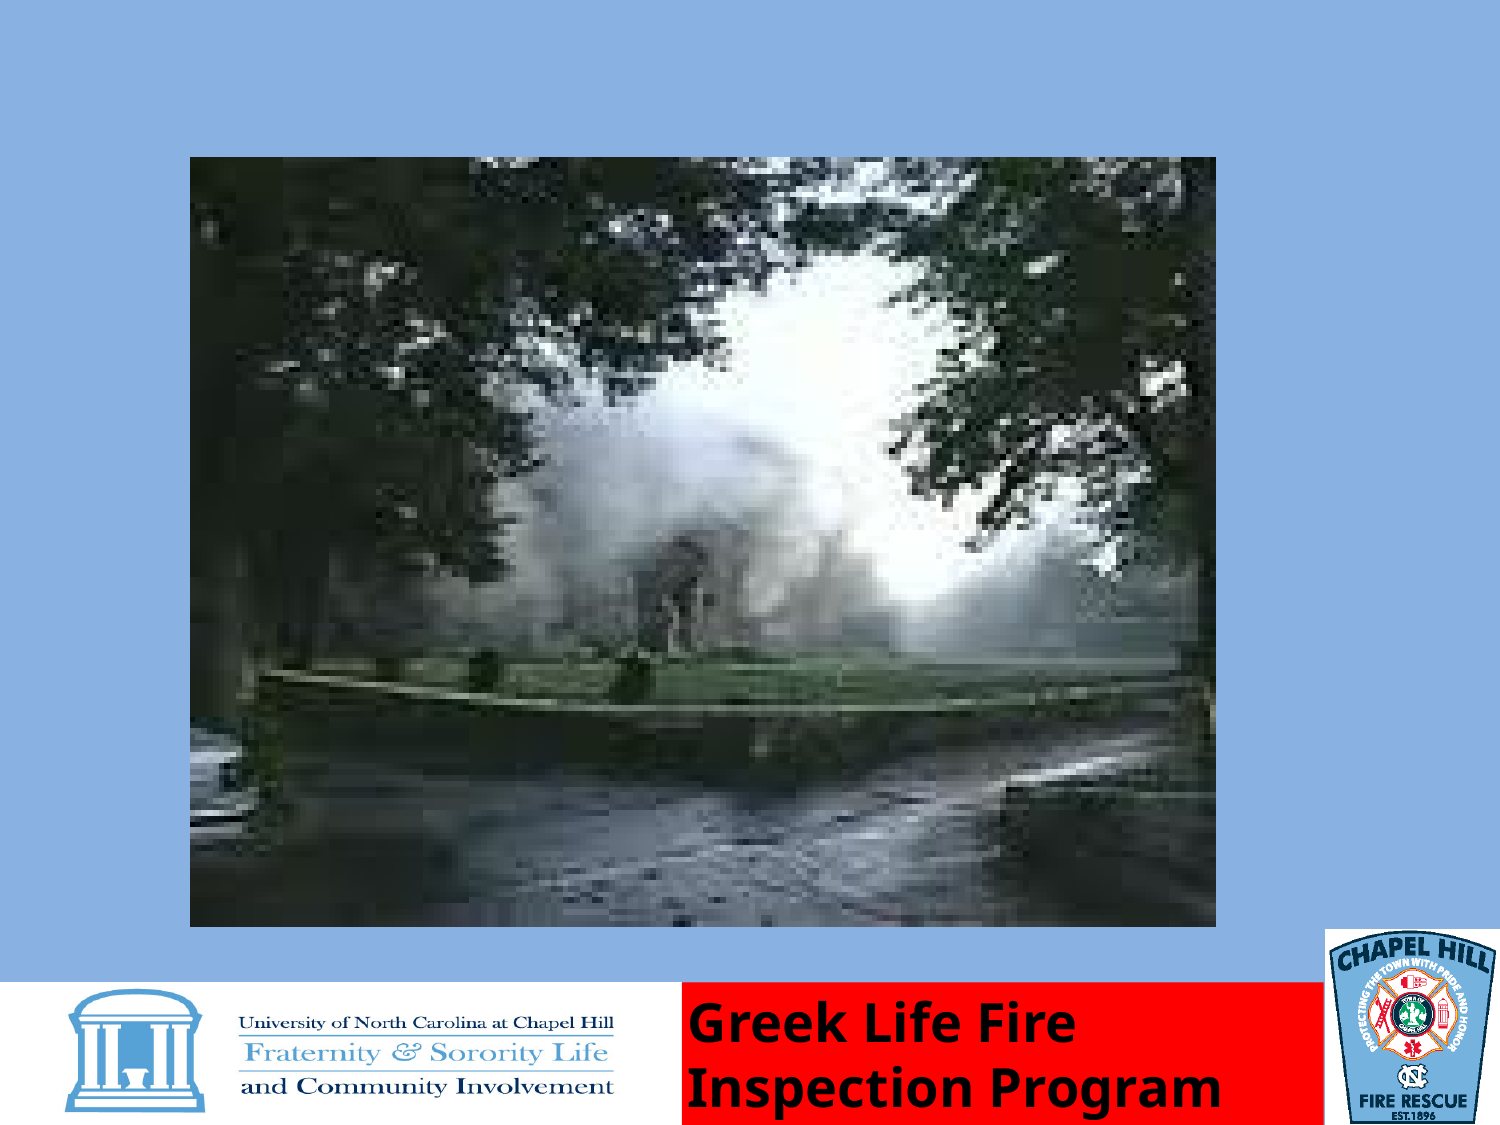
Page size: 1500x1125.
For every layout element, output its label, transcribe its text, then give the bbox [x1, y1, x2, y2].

picture [189, 157, 1216, 927]
picture [0, 982, 683, 1125]
picture [1324, 929, 1500, 1125]
text_box Greek Life Fire Inspection Program [684, 982, 1319, 1125]
